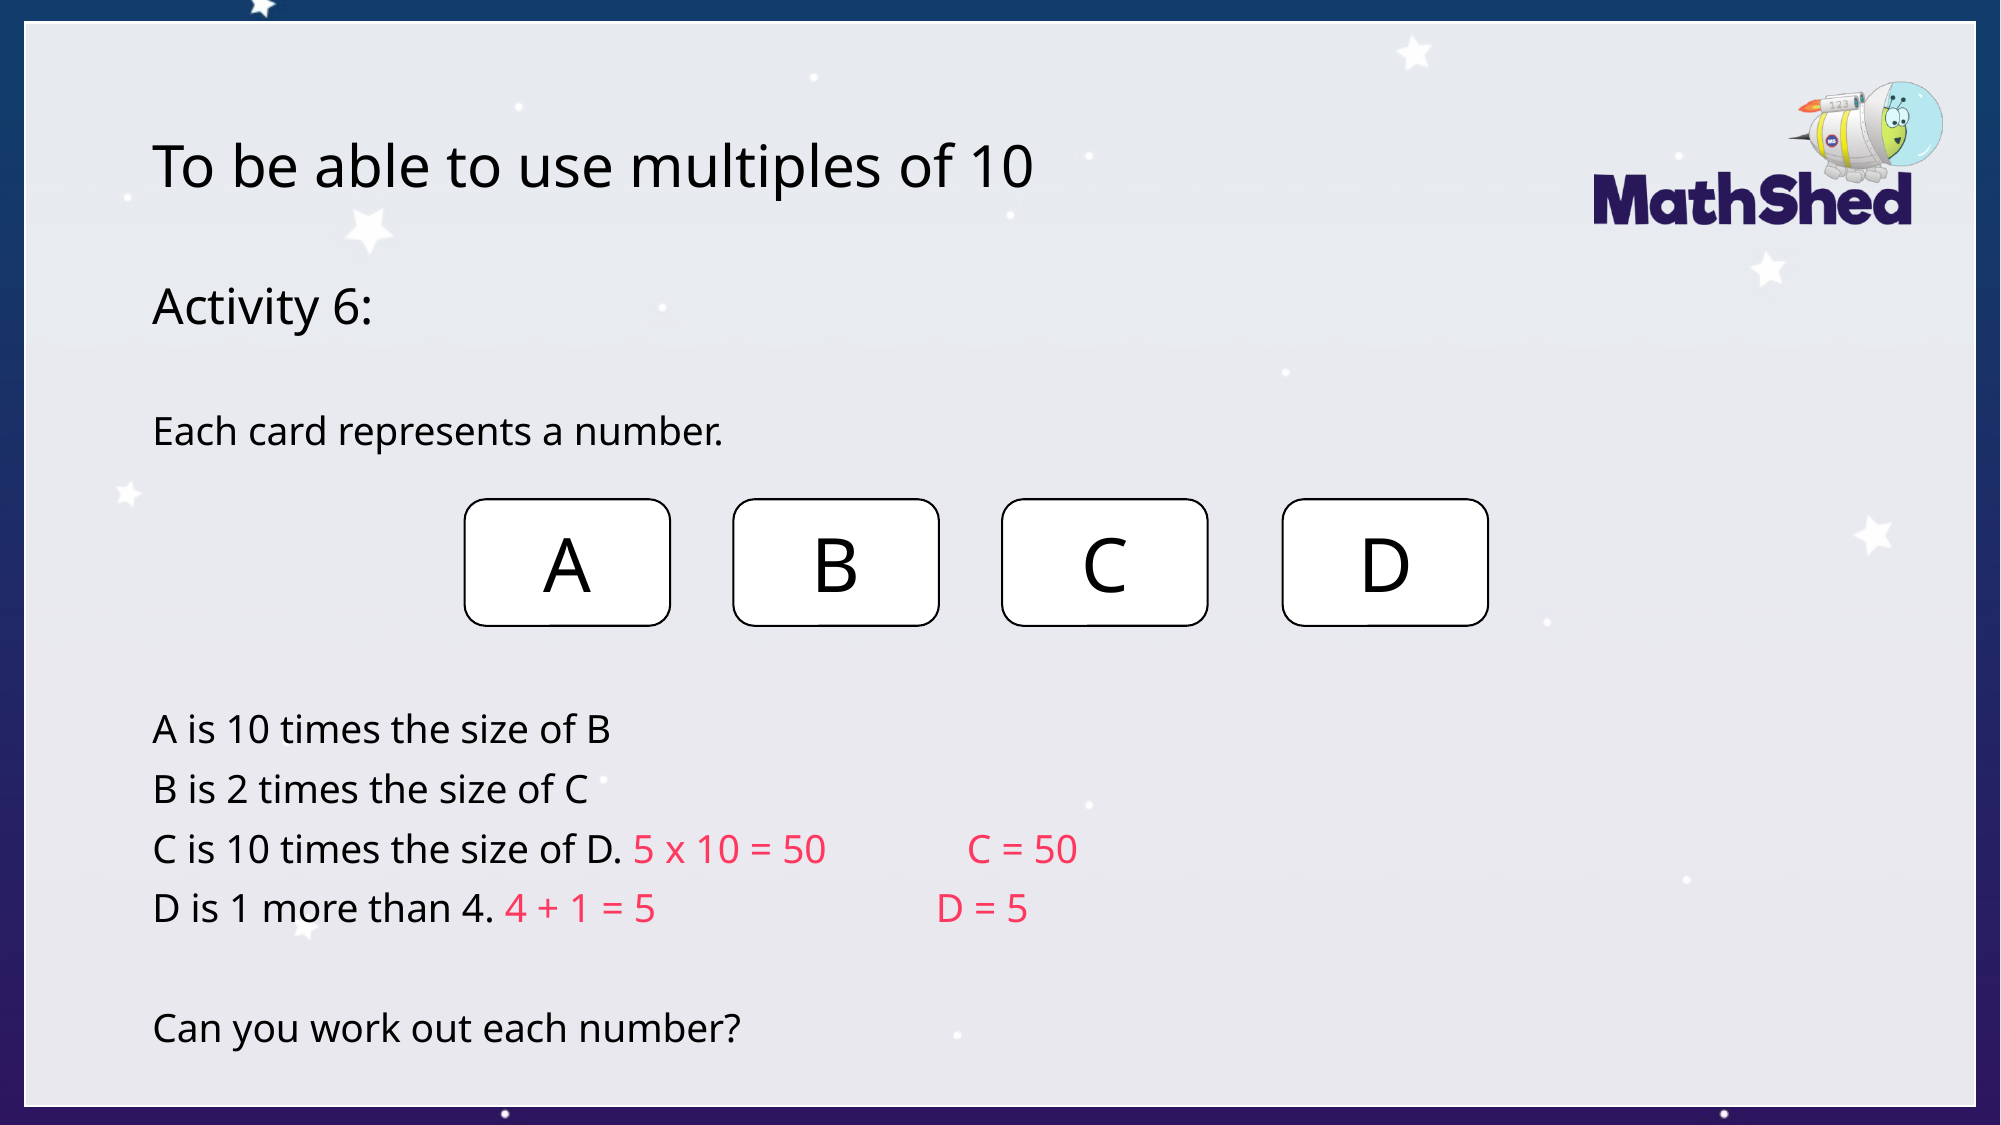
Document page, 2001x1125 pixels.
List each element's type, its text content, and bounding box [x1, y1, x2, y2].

text_box C [1001, 498, 1209, 627]
text_box A [463, 498, 672, 627]
title To be able to use multiples of 10 [137, 59, 1578, 273]
text_box D [1281, 498, 1490, 627]
text_box B [732, 498, 940, 627]
picture [0, 0, 2001, 1125]
list Activity 6: Each card represents a number. A is 10 times the size of B B is 2 times the size of C C is 10 times the size of D. 5 x 10 = 50 C = 50 D is 1 more than 4. 4 + 1 = 5 D = 5 Can you work out each number? [137, 273, 1863, 1066]
